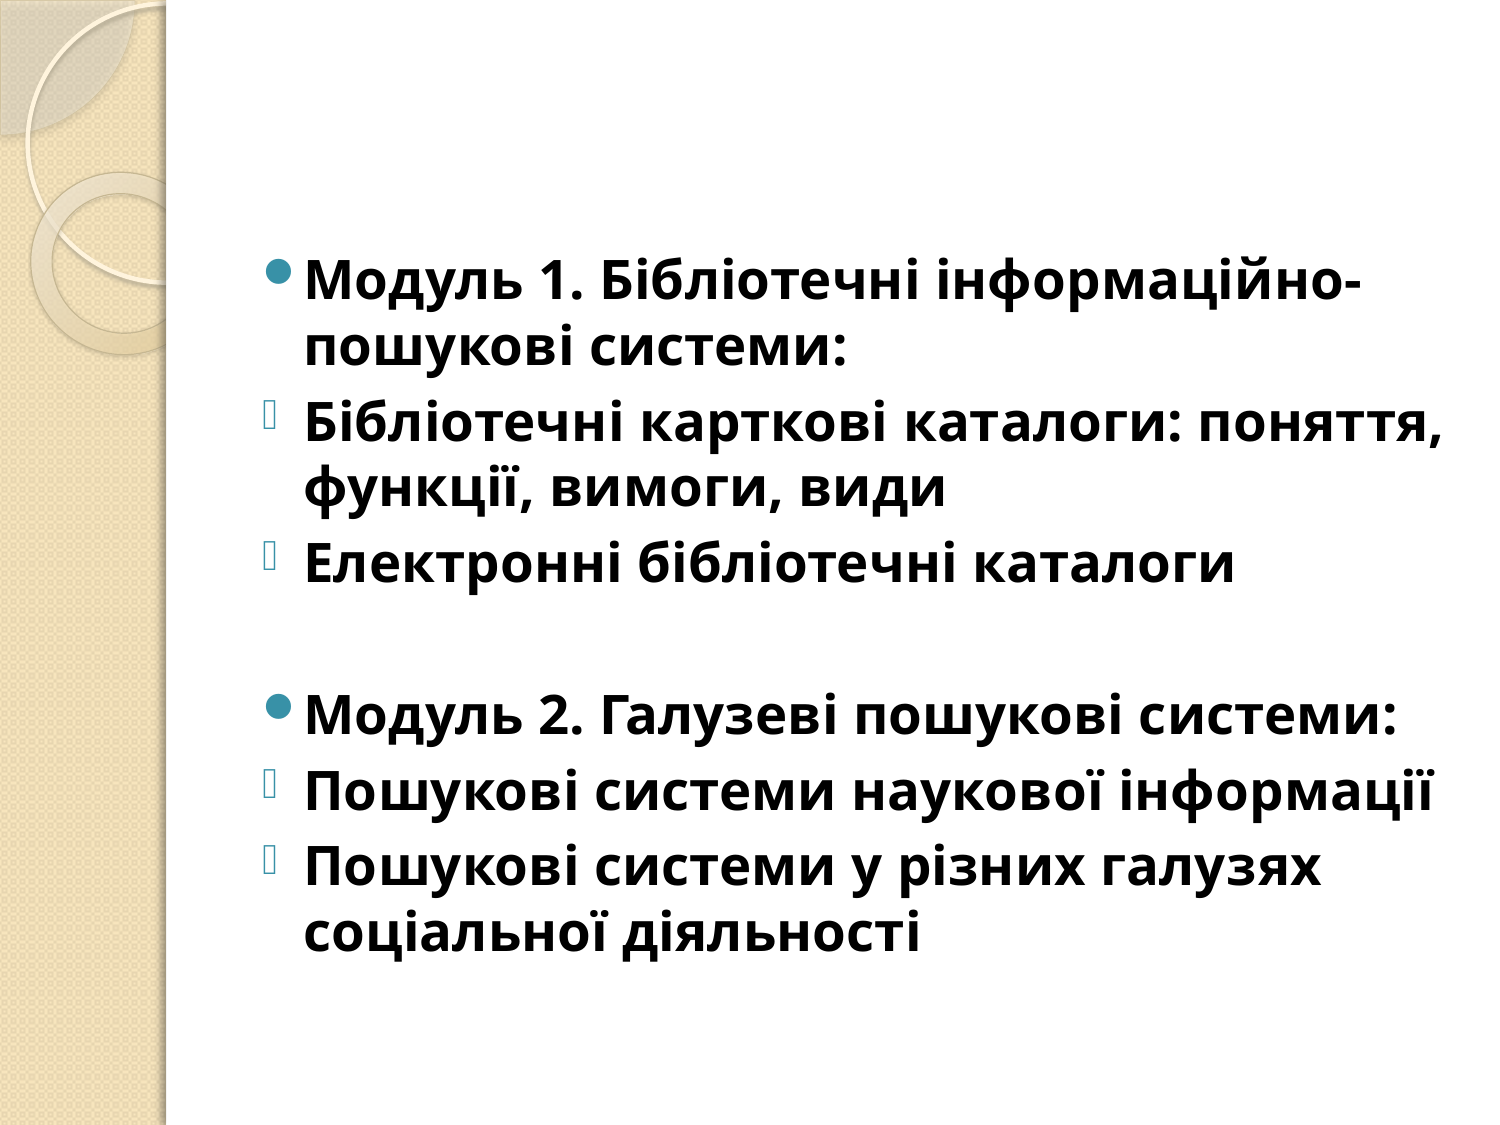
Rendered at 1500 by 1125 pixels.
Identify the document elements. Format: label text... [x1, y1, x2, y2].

list Модуль 1. Бібліотечні інформаційно-пошукові системи: Бібліотечні карткові каталоги: поняття, функції, вимоги, види Електронні бібліотечні каталоги Модуль 2. Галузеві пошукові системи: Пошукові системи наукової інформації Пошукові системи у різних галузях соціальної діяльності [235, 237, 1466, 1025]
